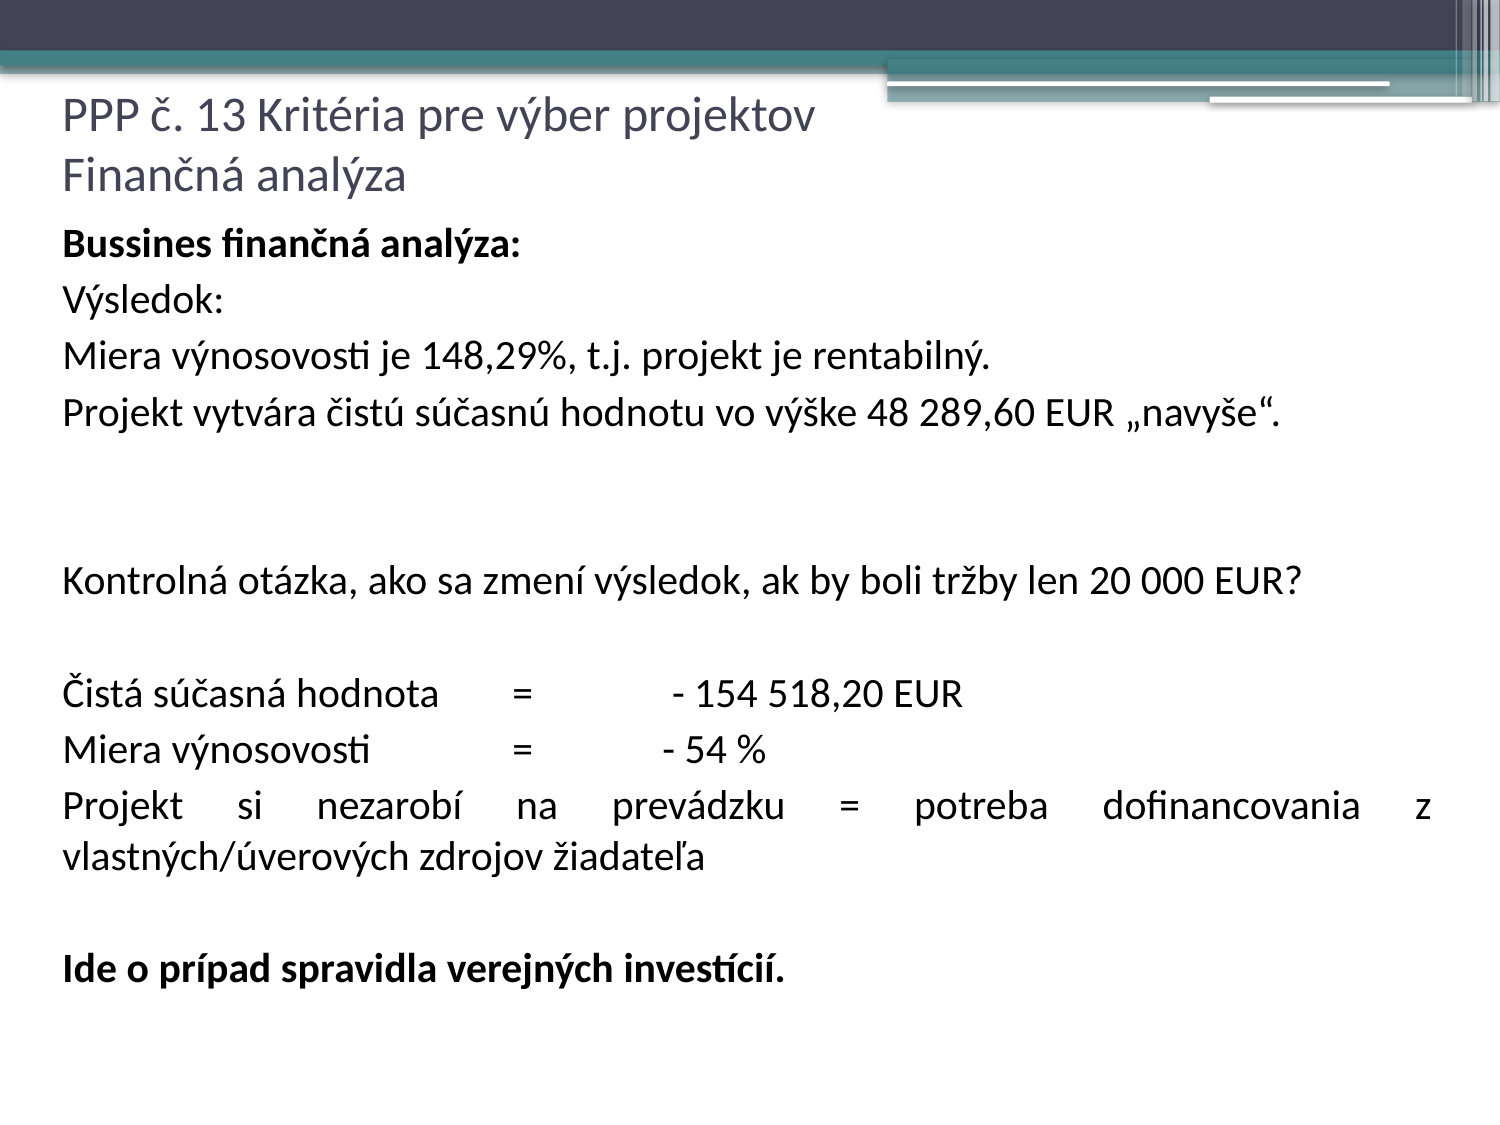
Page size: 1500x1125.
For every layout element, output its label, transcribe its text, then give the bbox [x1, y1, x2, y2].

title PPP č. 13 Kritéria pre výber projektov Finančná analýza [47, 90, 1471, 194]
list Bussines finančná analýza: Výsledok: Miera výnosovosti je 148,29%, t.j. projekt je rentabilný. Projekt vytvára čistú súčasnú hodnotu vo výške 48 289,60 EUR „navyše“. Kontrolná otázka, ako sa zmení výsledok, ak by boli tržby len 20 000 EUR? Čistá súčasná hodnota = - 154 518,20 EUR Miera výnosovosti = - 54 % Projekt si nezarobí na prevádzku = potreba dofinancovania z vlastných/úverových zdrojov žiadateľa Ide o prípad spravidla verejných investícií. [29, 208, 1447, 1094]
